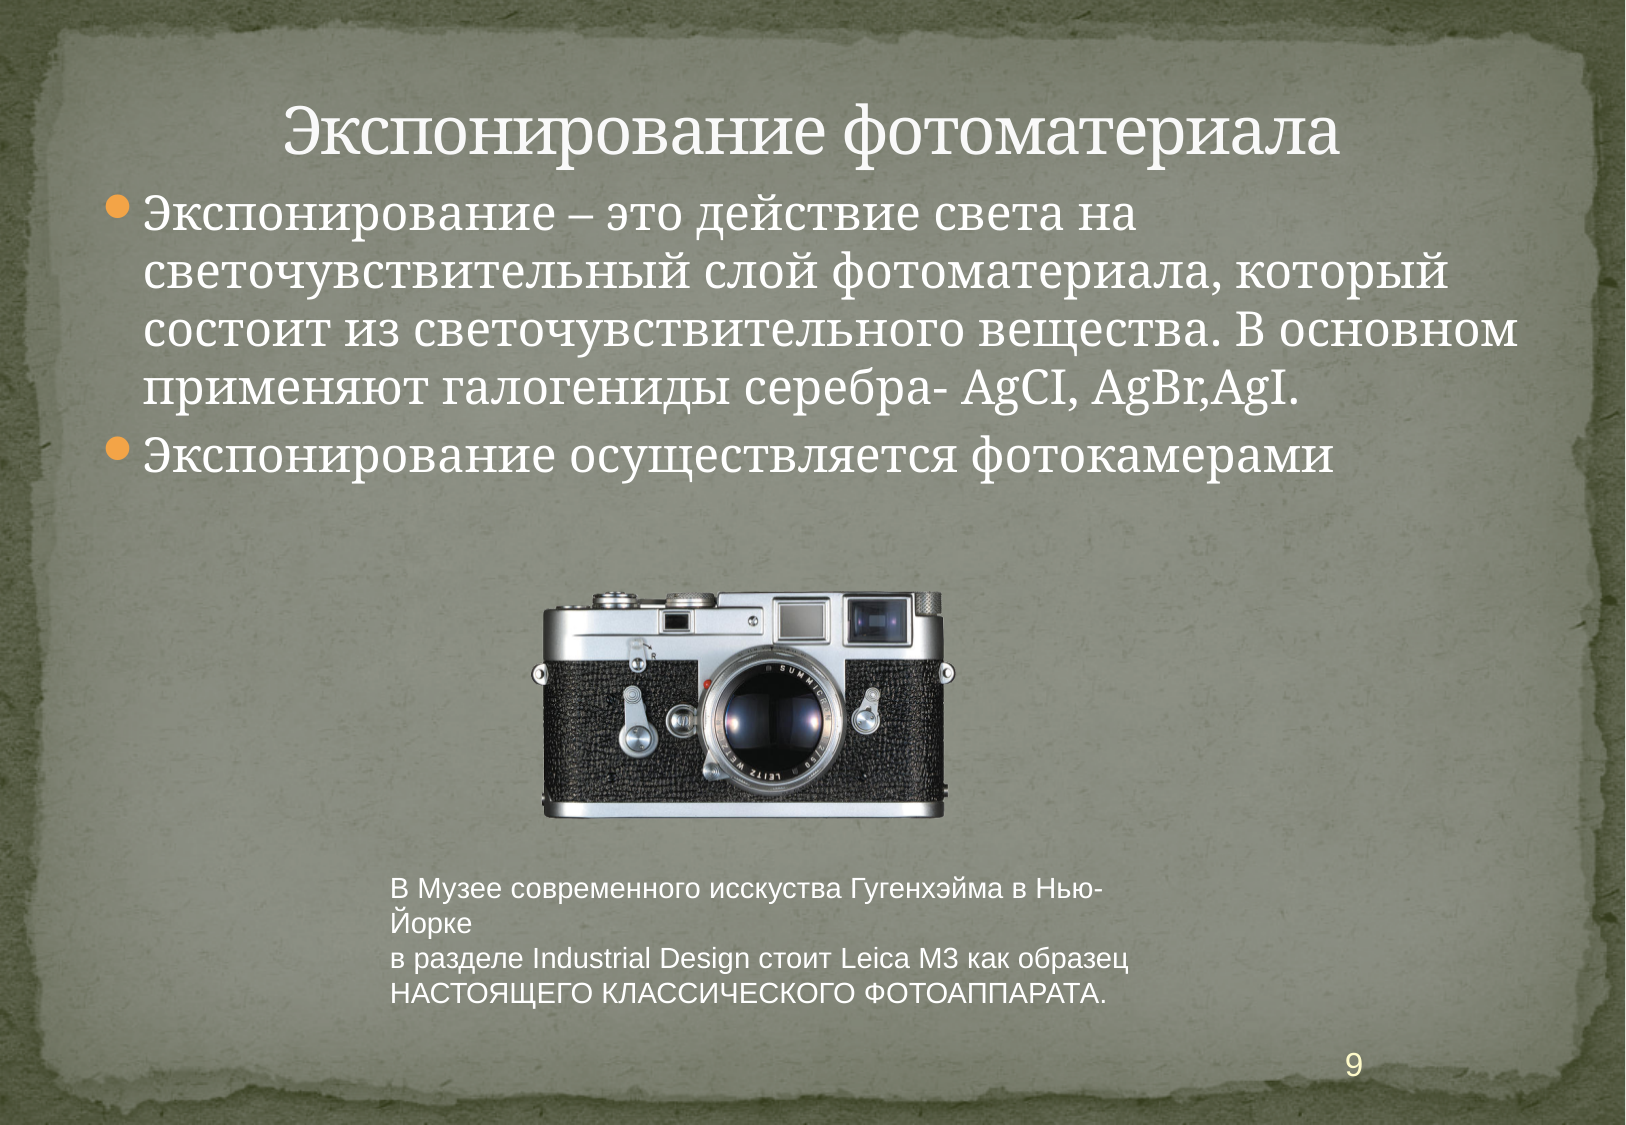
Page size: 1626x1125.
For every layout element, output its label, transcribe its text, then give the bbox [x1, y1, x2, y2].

slide_number 9 [1164, 1024, 1544, 1103]
picture [512, 574, 975, 830]
title Экспонирование фотоматериала [81, 47, 1544, 175]
text_box В Музее современного исскуства Гугенхэйма в Нью-Йорке в разделе Industrial Design стоит Leica M3 как образец НАСТОЯЩЕГО КЛАССИЧЕСКОГО ФОТОАППАРАТА. [374, 862, 1188, 1017]
list Экспонирование – это действие света на светочувствительный слой фотоматериала, который состоит из светочувствительного вещества. В основном применяют галогениды серебра- AgCI, AgBr,AgI. Экспонирование осуществляется фотокамерами [87, 174, 1544, 550]
